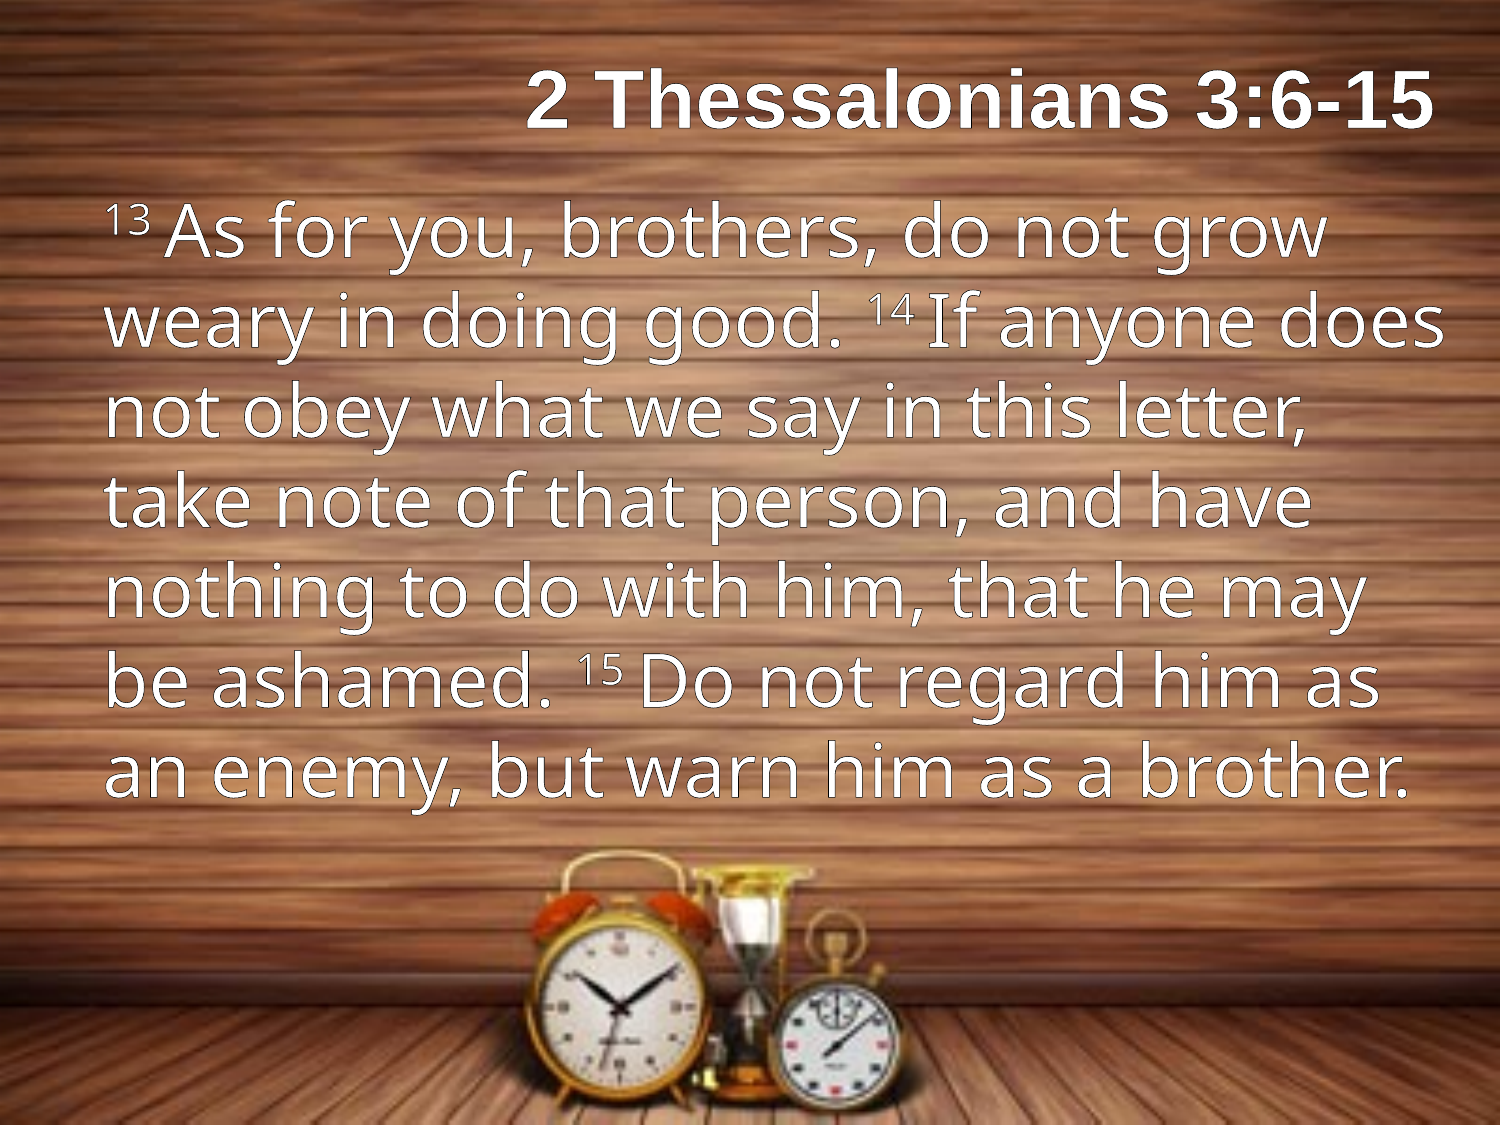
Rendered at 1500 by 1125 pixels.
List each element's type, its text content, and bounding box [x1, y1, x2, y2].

picture [0, 0, 1500, 1125]
text_box 2 Thessalonians 3:6-15 [375, 37, 1450, 153]
text_box 13 As for you, brothers, do not grow weary in doing good. 14 If anyone does not obey what we say in this letter, take note of that person, and have nothing to do with him, that he may be ashamed. 15 Do not regard him as an enemy, but warn him as a brother. [87, 174, 1463, 1000]
